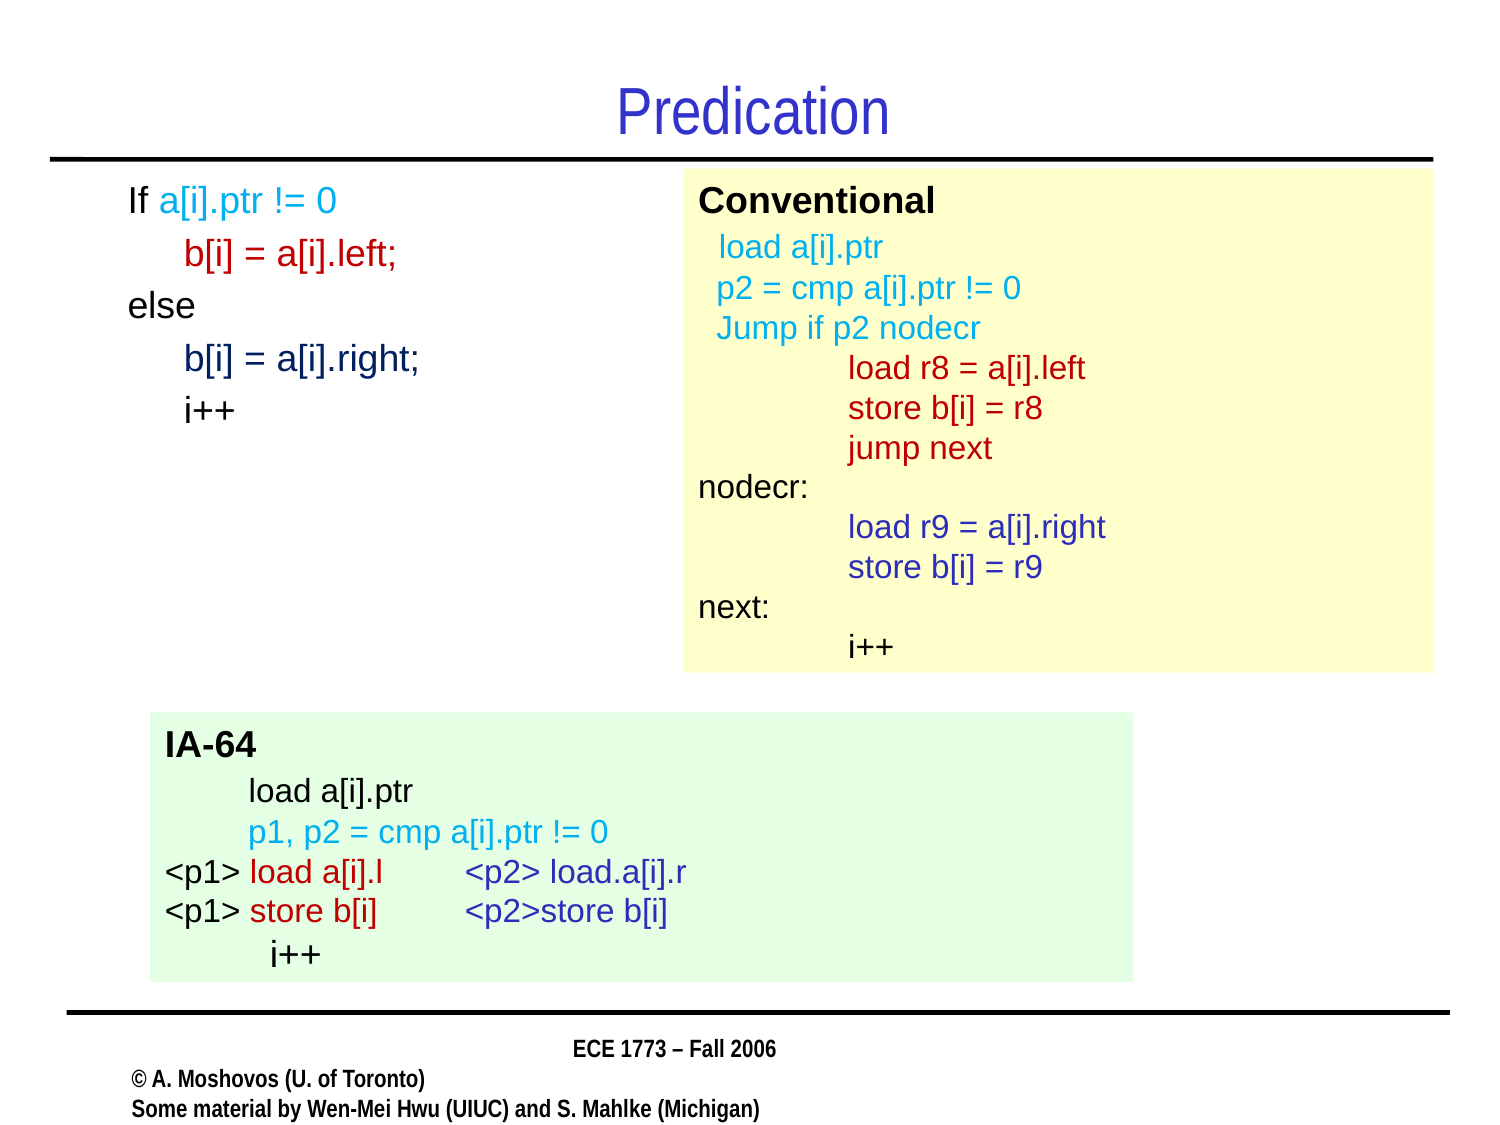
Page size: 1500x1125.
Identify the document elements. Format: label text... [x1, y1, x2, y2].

list If a[i].ptr != 0 b[i] = a[i].left; else b[i] = a[i].right; i++ [112, 168, 617, 1001]
footer ECE 1773 – Fall 2006 © A. Moshovos (U. of Toronto) Some material by Wen-Mei Hwu (UIUC) and S. Mahlke (Michigan) [116, 1024, 1234, 1101]
text_box IA-64 load a[i].ptr p1, p2 = cmp a[i].ptr != 0 <p1> load a[i].l <p2> load.a[i].r <p1> store b[i] <p2>store b[i] i++ [150, 712, 1134, 982]
title Predication [116, 65, 1392, 151]
text_box Conventional load a[i].ptr p2 = cmp a[i].ptr != 0 Jump if p2 nodecr load r8 = a[i].left store b[i] = r8 jump next nodecr: load r9 = a[i].right store b[i] = r9 next: i++ [683, 168, 1434, 673]
